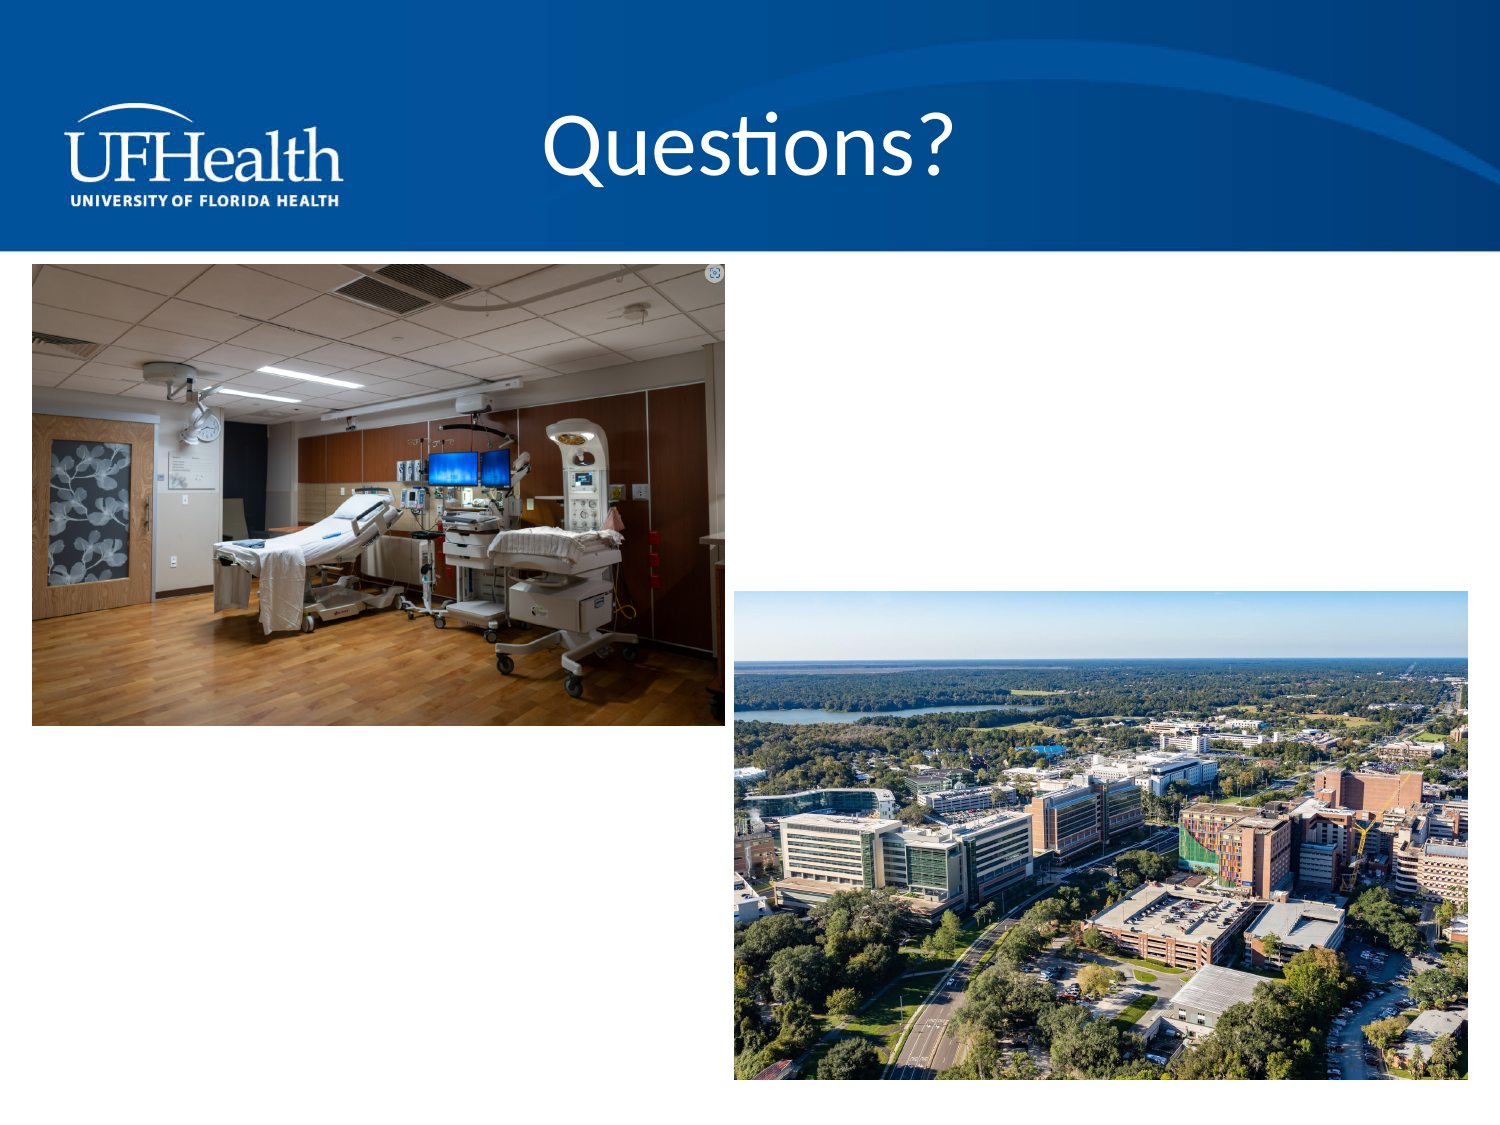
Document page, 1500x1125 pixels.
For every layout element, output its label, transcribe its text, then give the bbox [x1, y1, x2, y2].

title Questions? [75, 45, 1425, 233]
picture [0, 0, 1500, 1125]
text_box [289, 61, 1500, 249]
